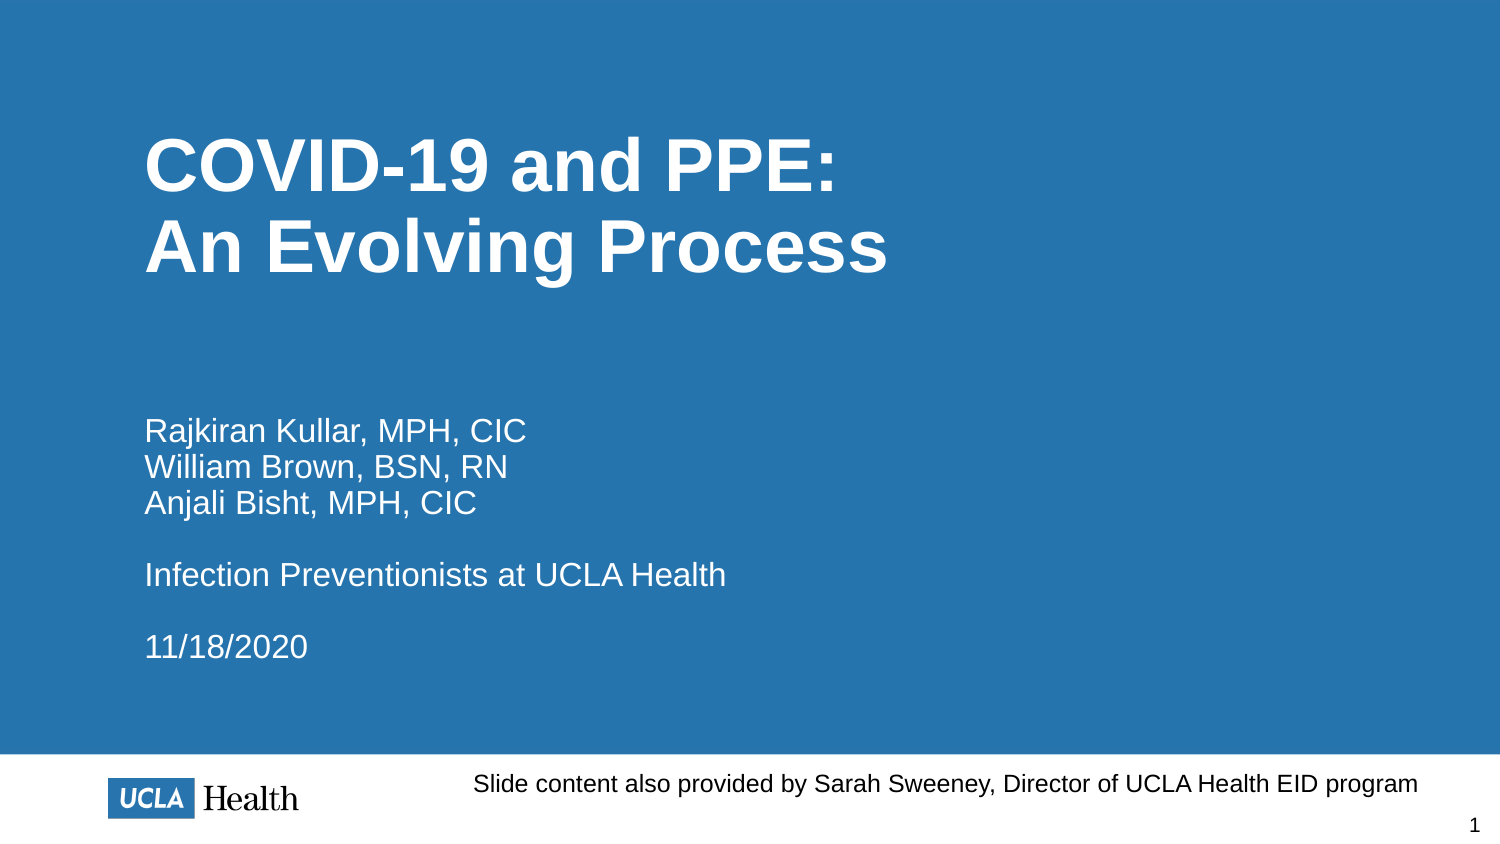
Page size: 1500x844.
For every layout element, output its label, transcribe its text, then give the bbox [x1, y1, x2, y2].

title COVID-19 and PPE: An Evolving Process Rajkiran Kullar, MPH, CIC William Brown, BSN, RN Anjali Bisht, MPH, CIC Infection Preventionists at UCLA Health 11/18/2020 [129, 112, 1405, 680]
slide_number 1 [1180, 805, 1481, 843]
text_box Slide content also provided by Sarah Sweeney, Director of UCLA Health EID program [416, 760, 1436, 806]
